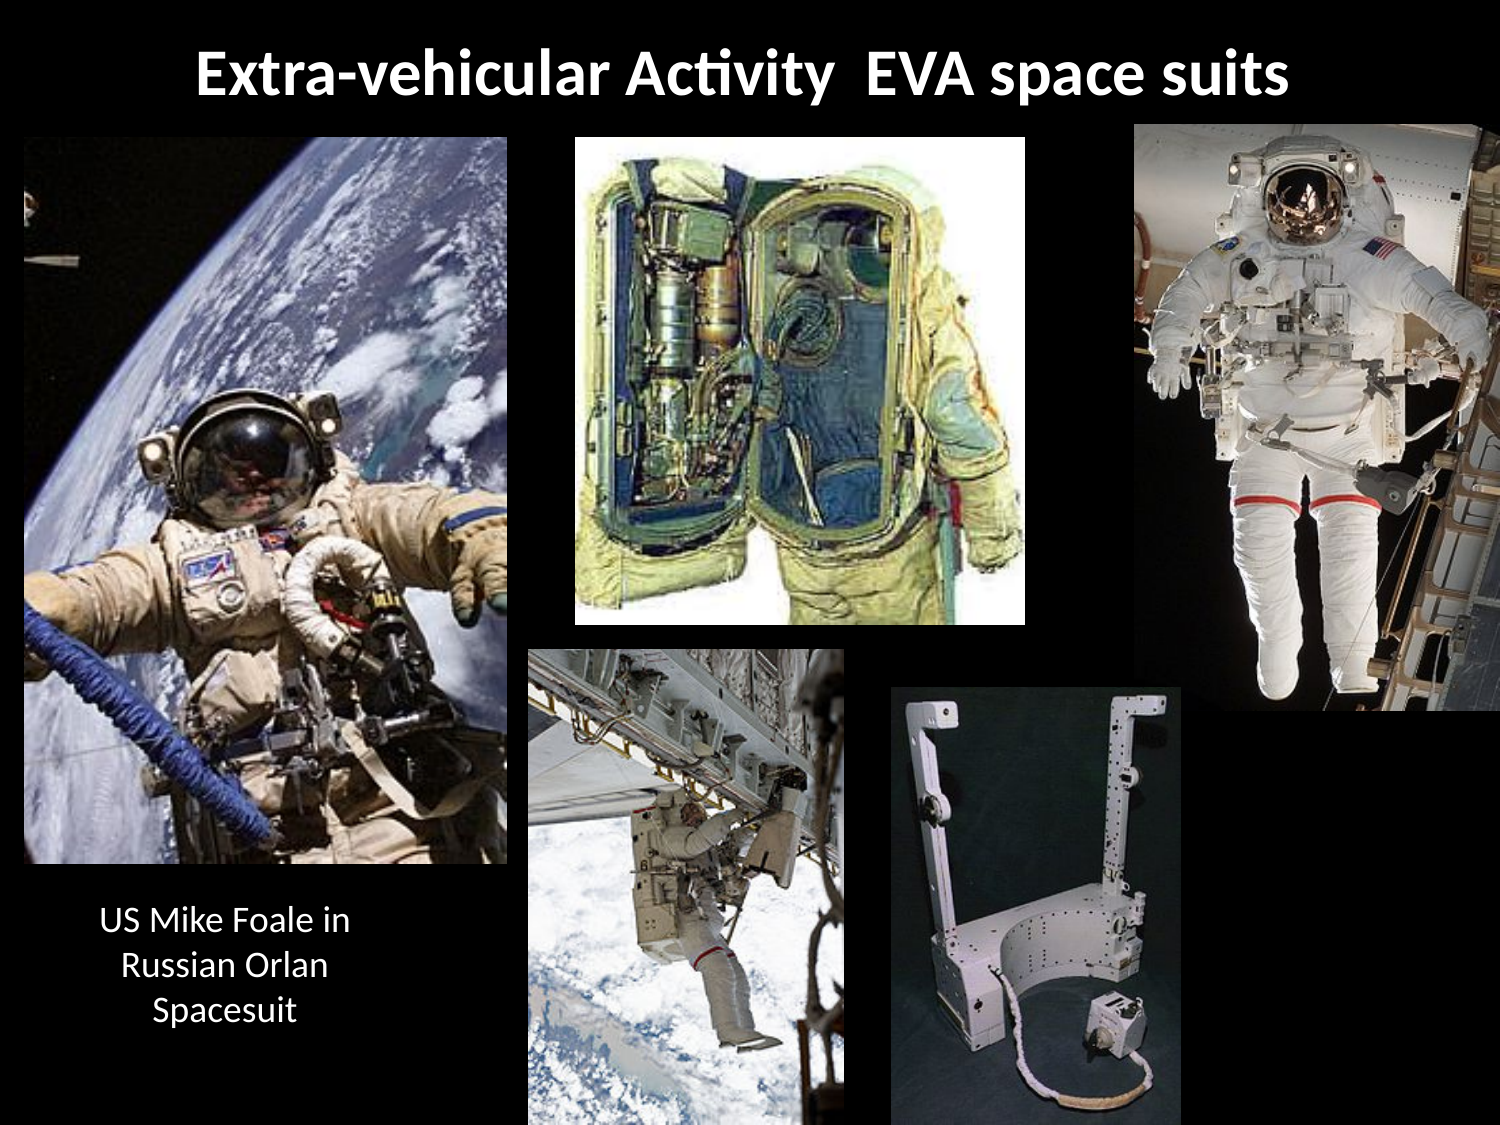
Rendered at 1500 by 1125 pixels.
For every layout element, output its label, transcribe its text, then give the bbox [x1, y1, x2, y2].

picture [574, 137, 1025, 626]
picture [527, 649, 844, 1125]
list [24, 137, 507, 865]
title Extra-vehicular Activity EVA space suits [24, 0, 1463, 138]
text_box US Mike Foale in Russian Orlan Spacesuit [62, 887, 388, 1038]
picture [891, 124, 1500, 1125]
